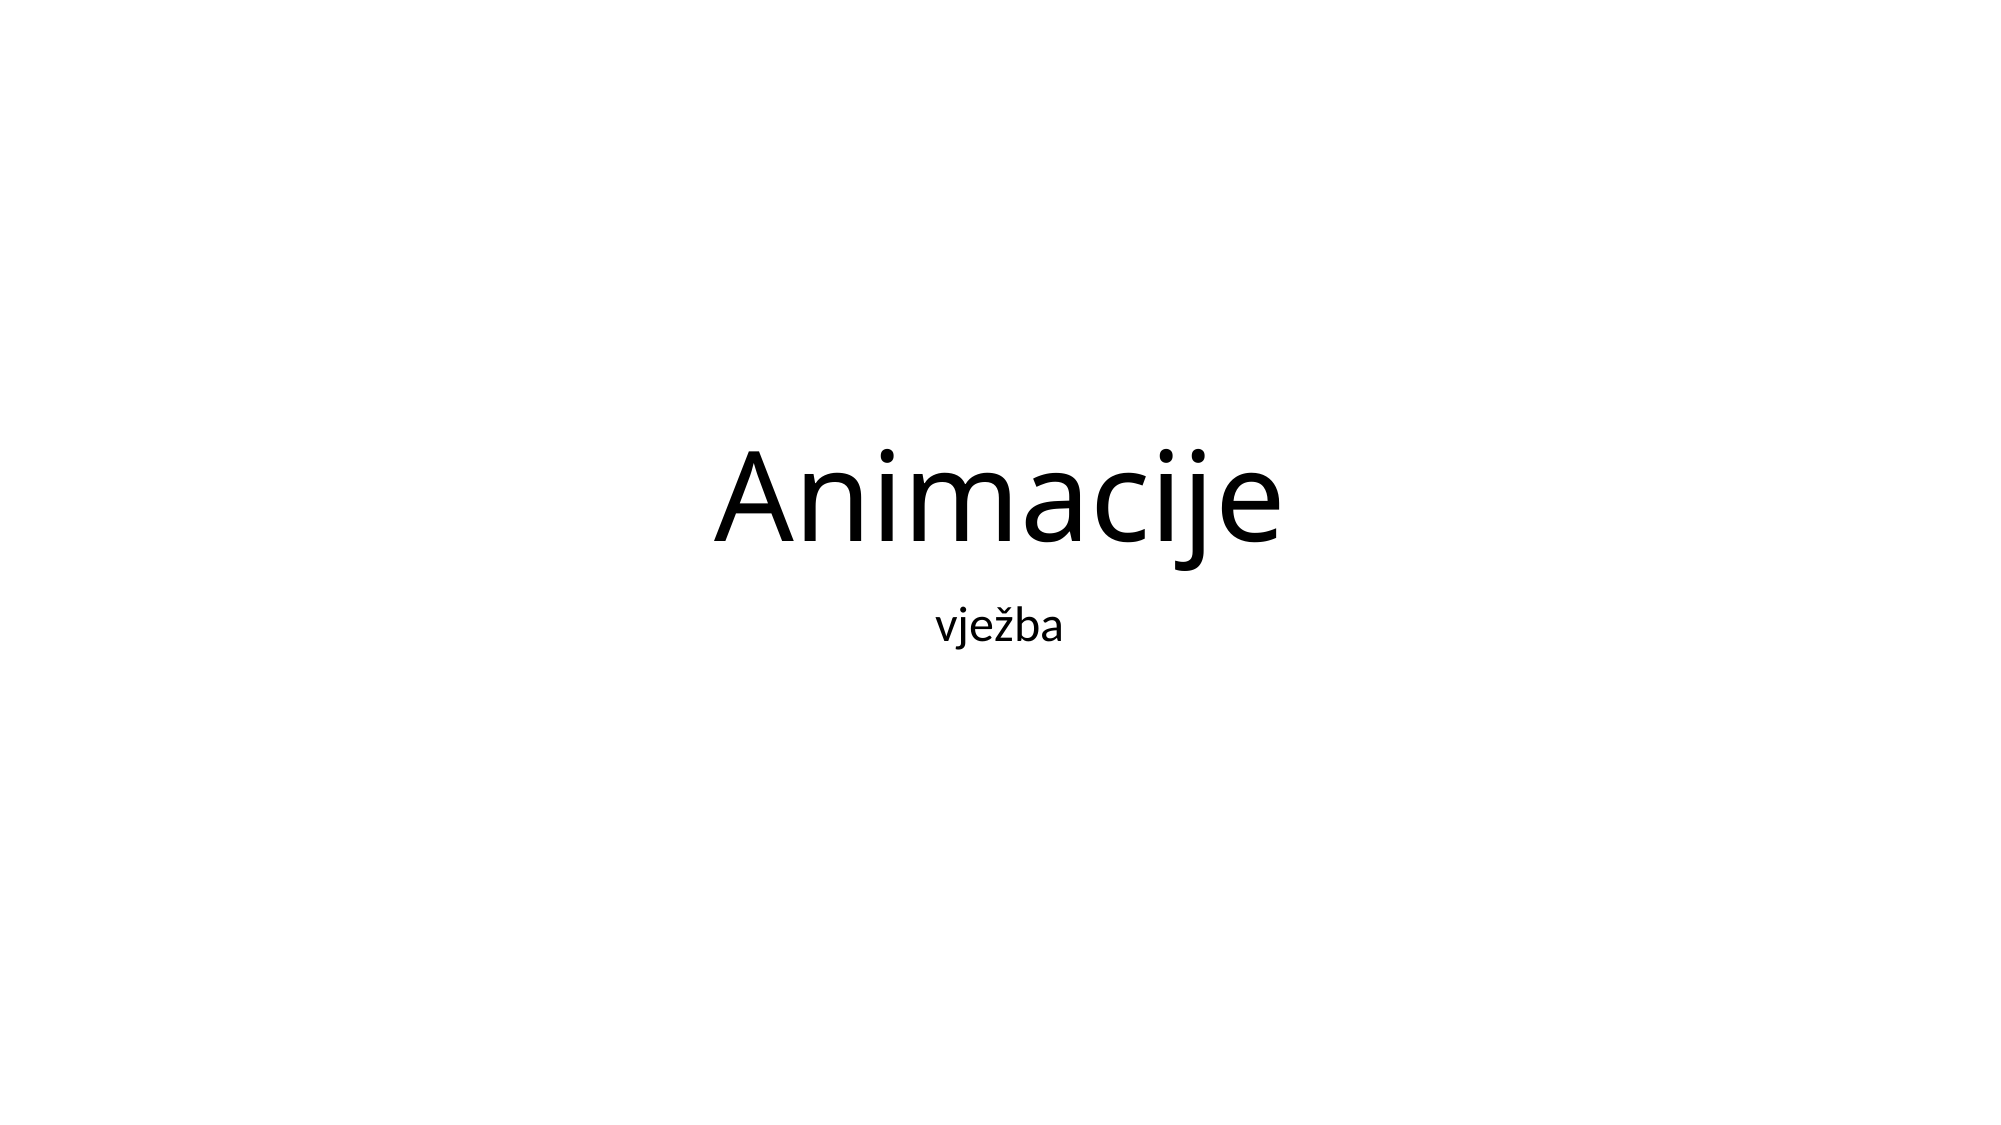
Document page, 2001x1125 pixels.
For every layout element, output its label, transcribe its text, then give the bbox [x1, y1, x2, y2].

subtitle vježba [249, 590, 1750, 863]
title Animacije [249, 184, 1750, 576]
